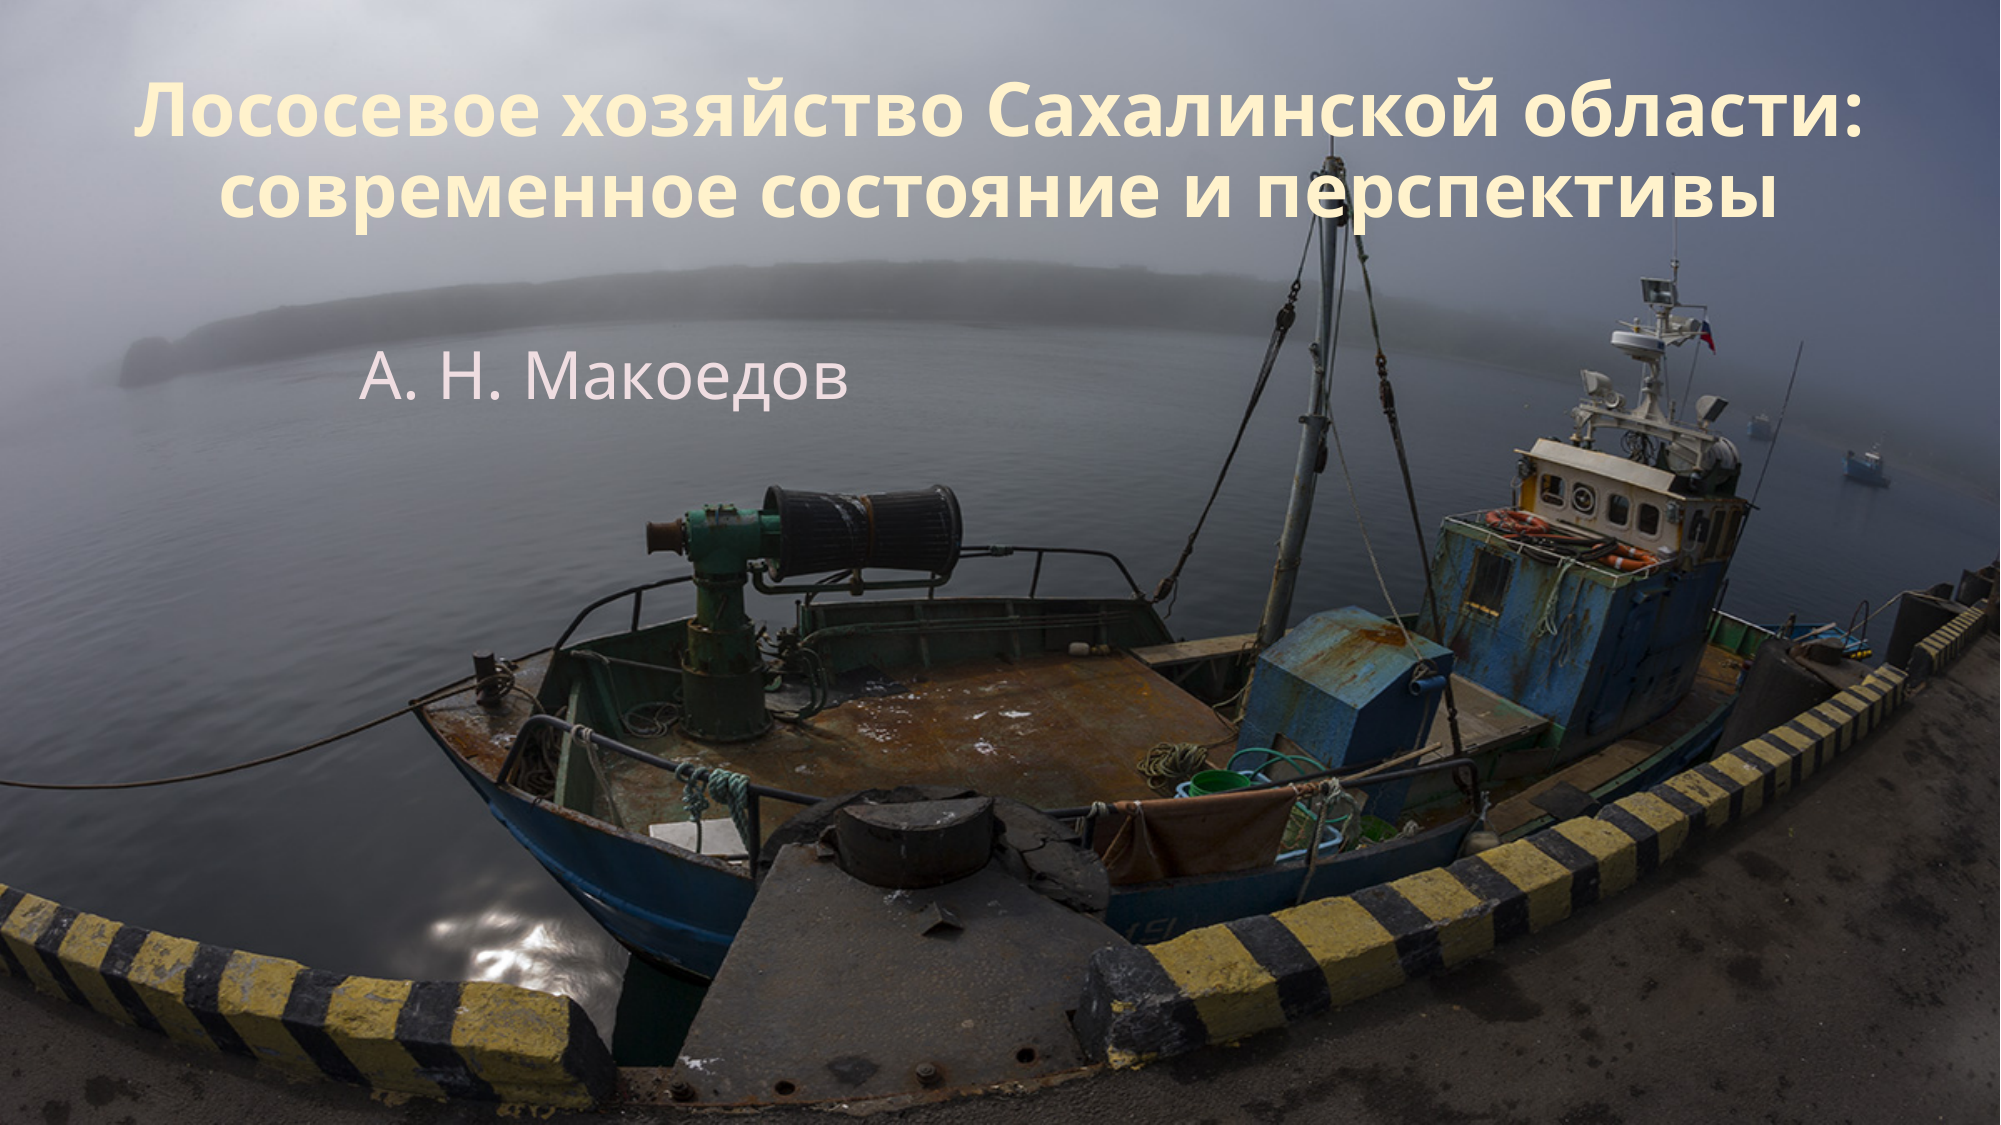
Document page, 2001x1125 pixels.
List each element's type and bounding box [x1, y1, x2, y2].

text_box [0, 0, 2000, 1125]
